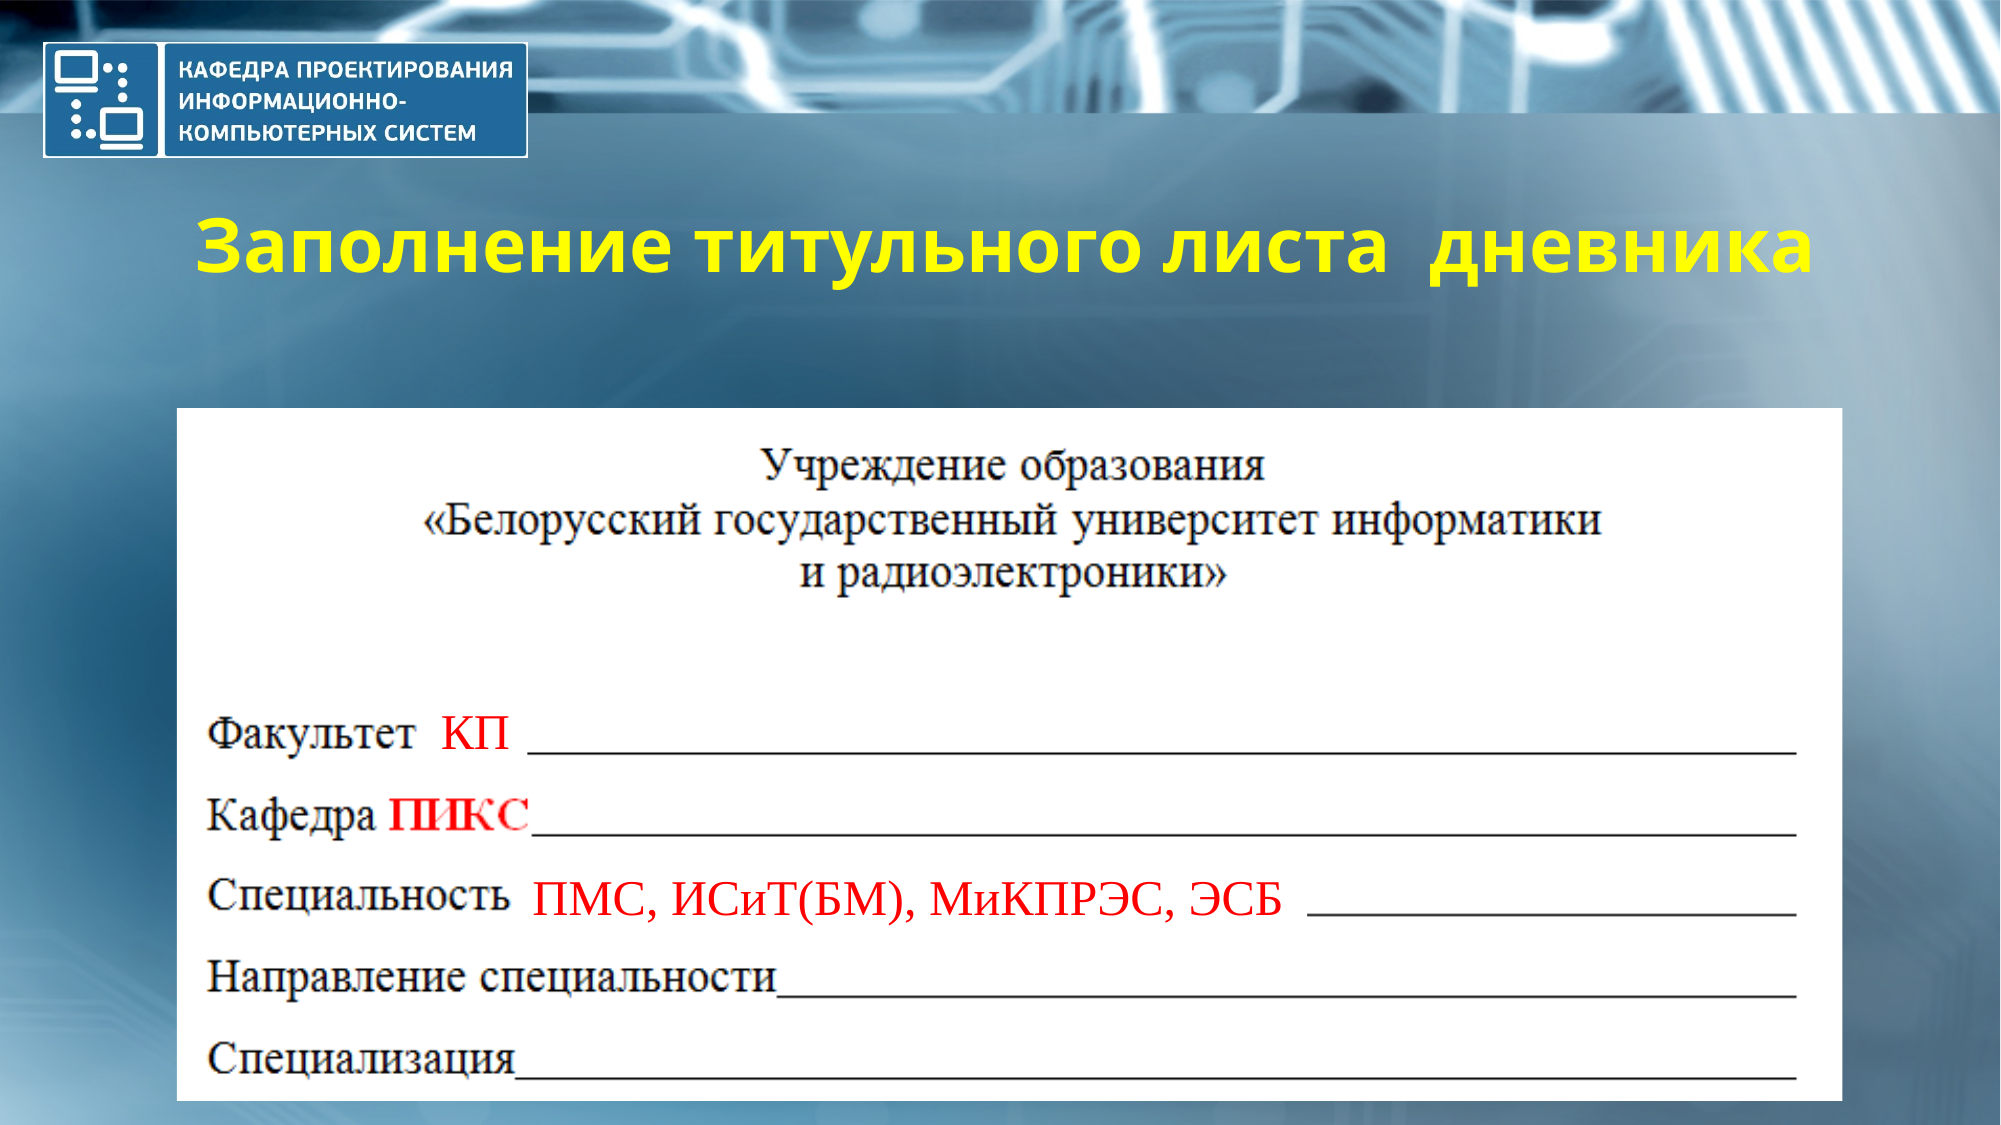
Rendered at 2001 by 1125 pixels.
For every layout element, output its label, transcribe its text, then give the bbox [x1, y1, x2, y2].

title Заполнение титульного листа дневника [66, 158, 1945, 327]
picture [0, 0, 2001, 1125]
